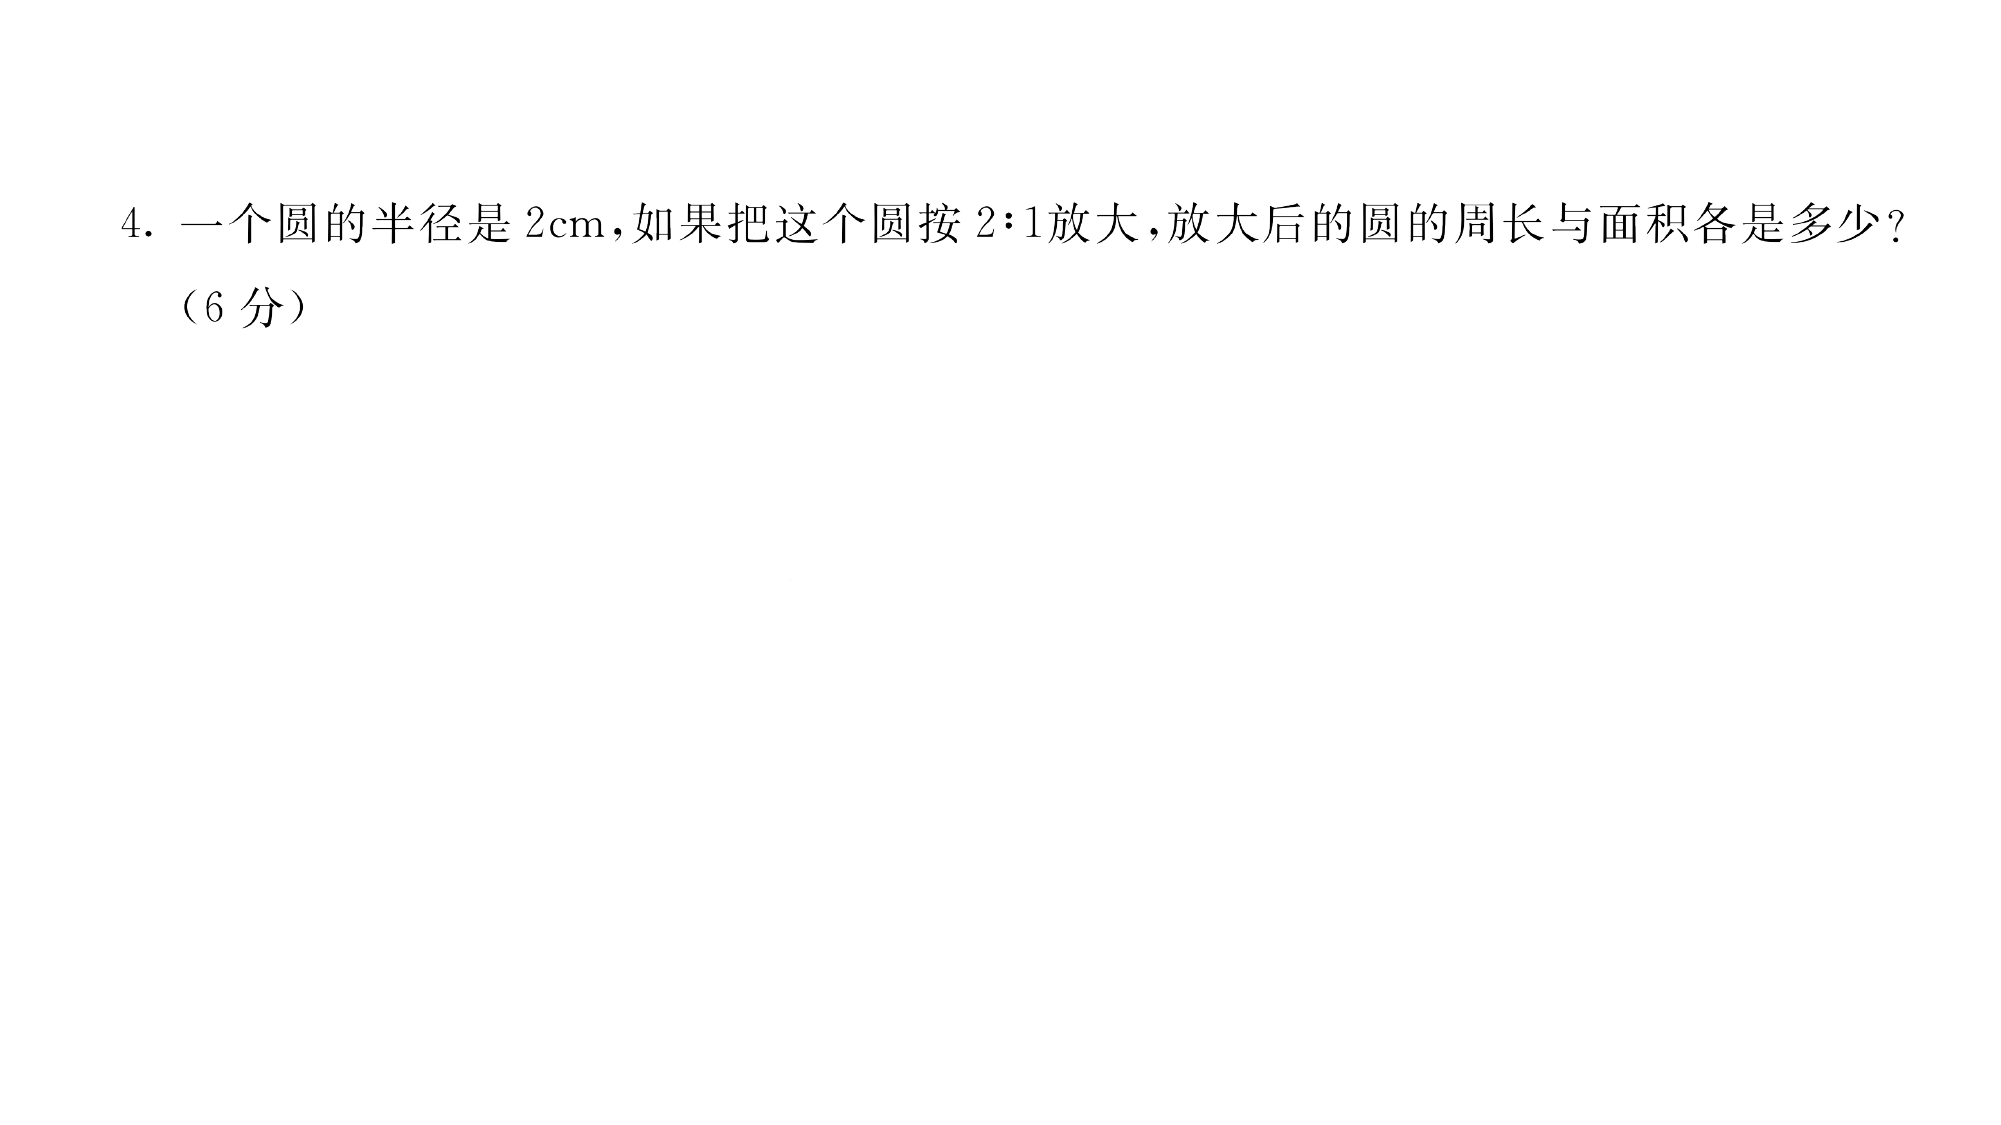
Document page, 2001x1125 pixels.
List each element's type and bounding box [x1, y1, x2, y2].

picture [118, 177, 2000, 665]
